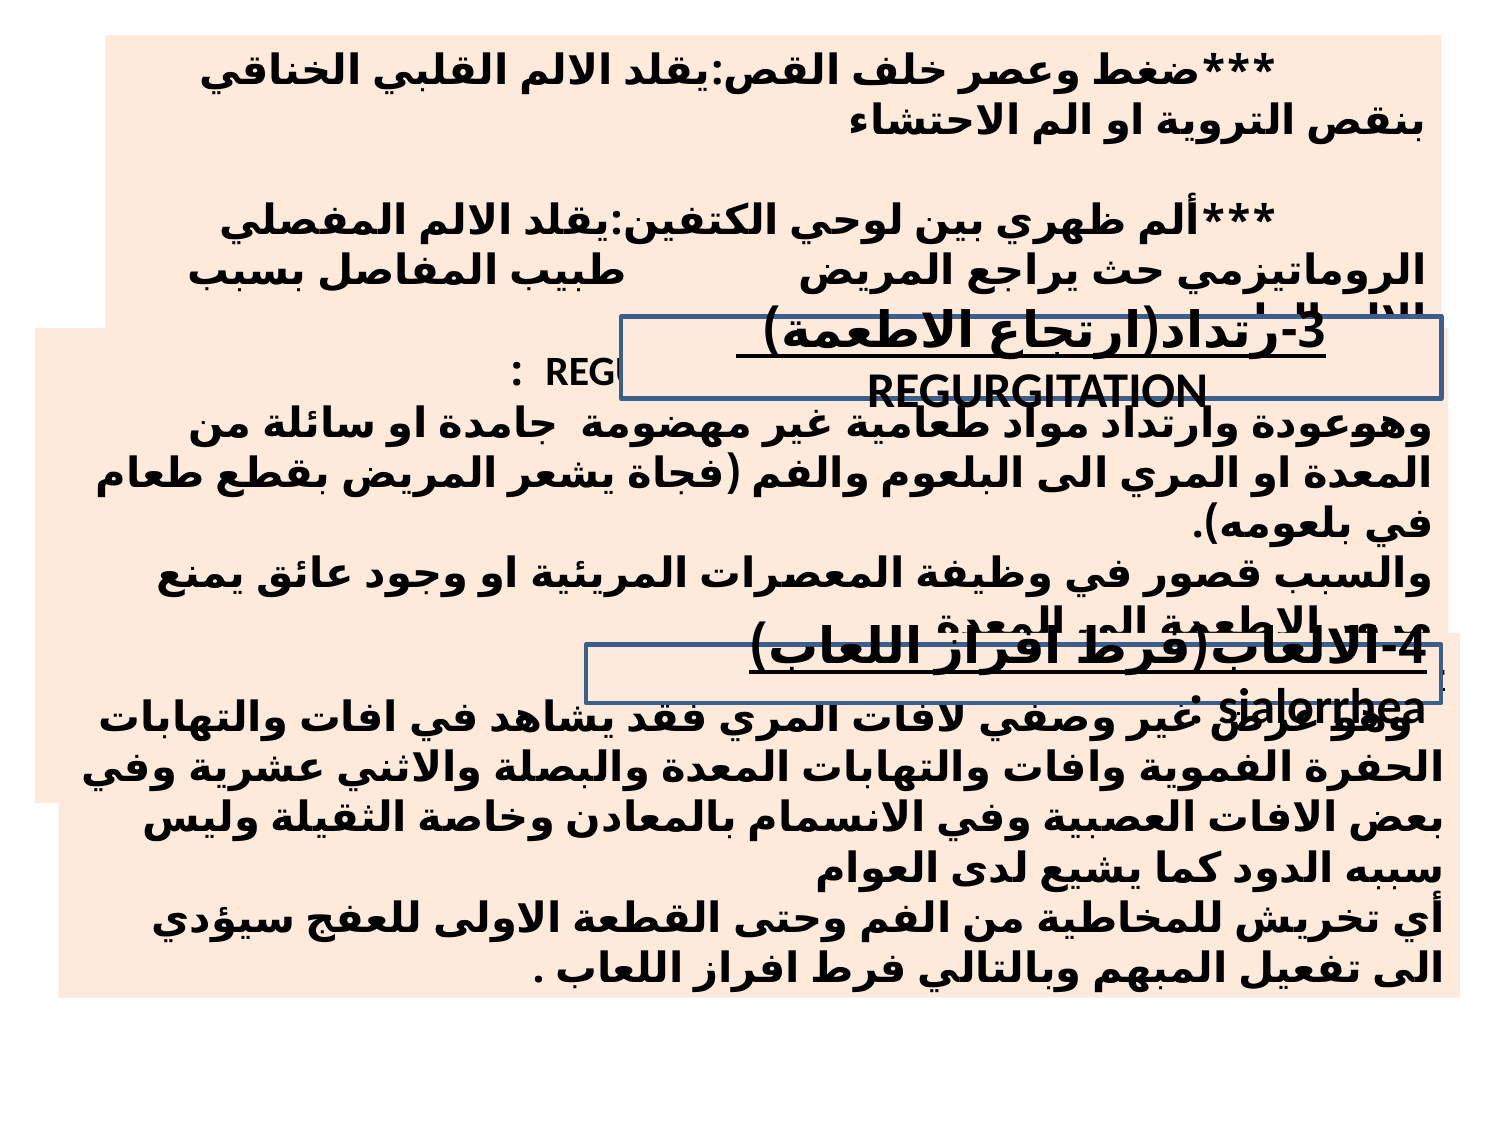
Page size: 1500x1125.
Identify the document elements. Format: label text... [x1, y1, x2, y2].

text_box 3-رتداد(ارتجاع الاطعمة) REGURGITATION : وهوعودة وارتداد مواد طعامية غير مهضومة جامدة او سائلة من المعدة او المري الى البلعوم والفم (فجاة يشعر المريض بقطع طعام في بلعومه). والسبب قصور في وظيفة المعصرات المريئية او وجود عائق يمنع مرور الاطعمة الى المعدة يحدث دون جهد الاقياء ودون حدوث الغثيان حيث ان جهد الاقياء يحدث بتقلص عضلة الحجاب الحاجز وتقلص العضلات البطنية وتقلص عضلات الصدر [35, 328, 1449, 803]
text_box 4-الالعاب(فرط افراز اللعاب) sialorrhea : وهو عرض غير وصفي لافات المري فقد يشاهد في افات والتهابات الحفرة الفموية وافات والتهابات المعدة والبصلة والاثني عشرية وفي بعض الافات العصبية وفي الانسمام بالمعادن وخاصة الثقيلة وليس سببه الدود كما يشيع لدى العوام أي تخريش للمخاطية من الفم وحتى القطعة الاولى للعفج سيؤدي الى تفعيل المبهم وبالتالي فرط افراز اللعاب . [58, 632, 1460, 998]
text_box 3-رتداد(ارتجاع الاطعمة) REGURGITATION [619, 314, 1444, 401]
text_box ***ضغط وعصر خلف القص:يقلد الالم القلبي الخناقي بنقص التروية او الم الاحتشاء ***ألم ظهري بين لوحي الكتفين:يقلد الالم المفصلي الروماتيزمي حث يراجع المريض طبيب المفاصل بسبب الالم الظهري [105, 35, 1442, 328]
text_box 4-الالعاب(فرط افراز اللعاب) sialorrhea : [584, 642, 1443, 705]
